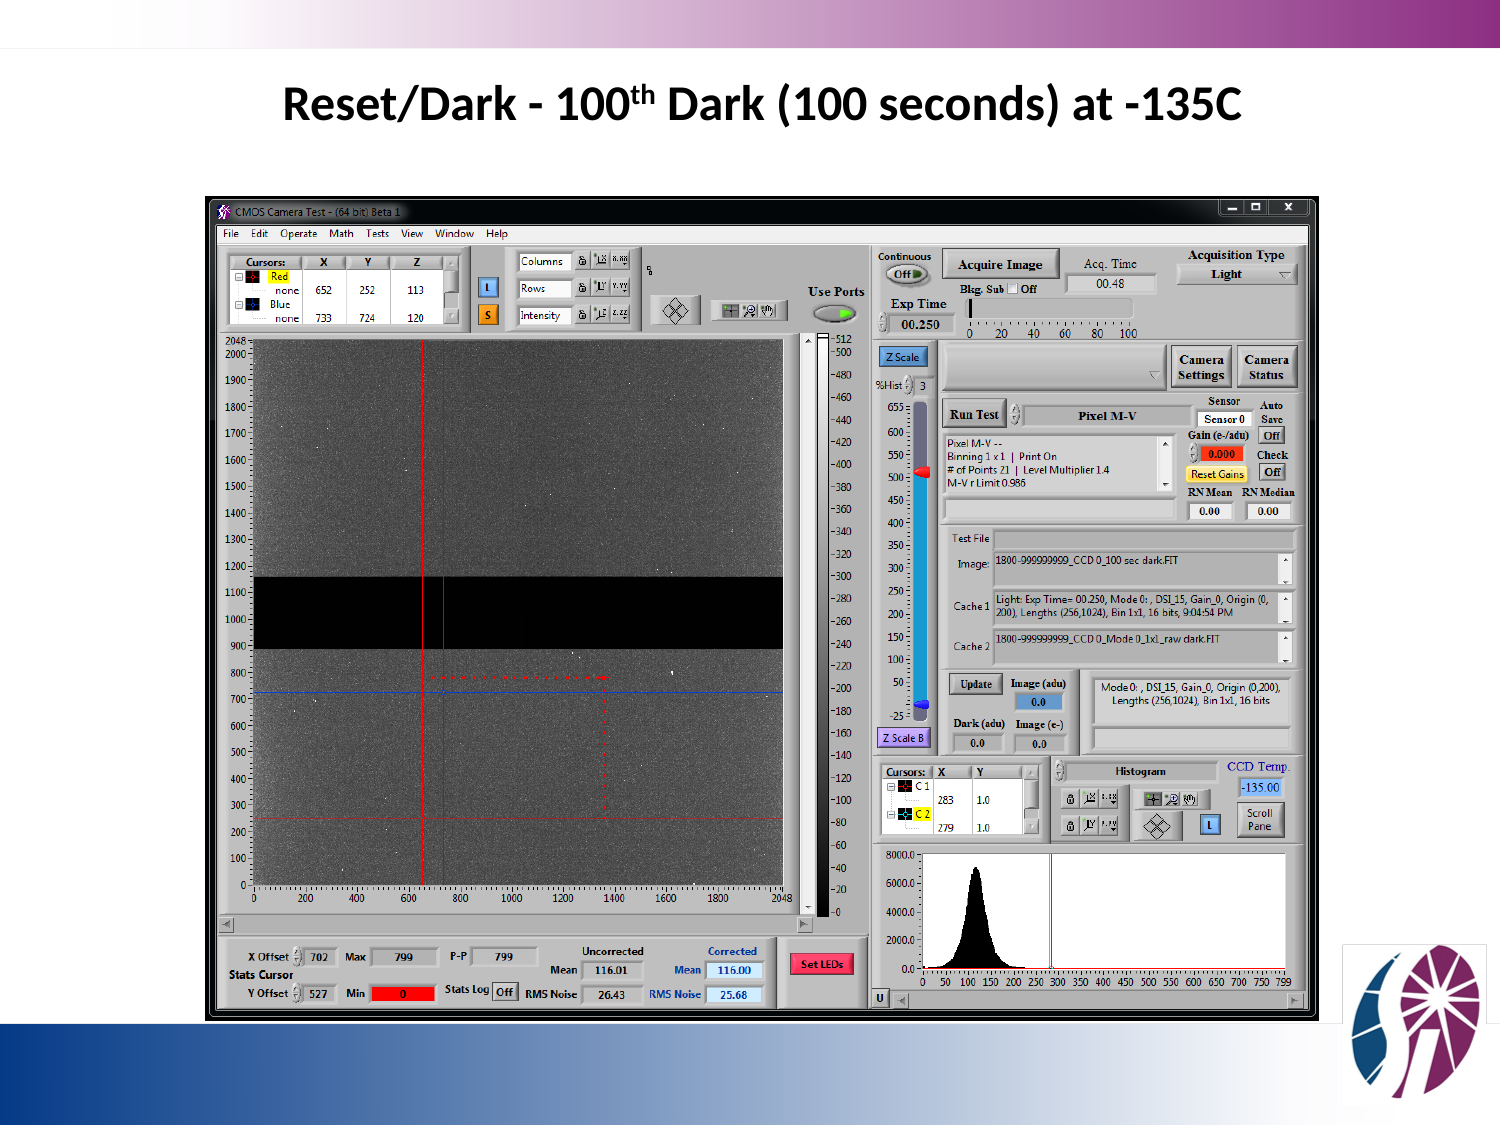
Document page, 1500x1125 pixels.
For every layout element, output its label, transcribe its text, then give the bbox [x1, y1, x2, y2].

picture [0, 0, 1500, 1125]
text_box Reset/Dark - 100th Dark (100 seconds) at -135C [225, 62, 1300, 138]
